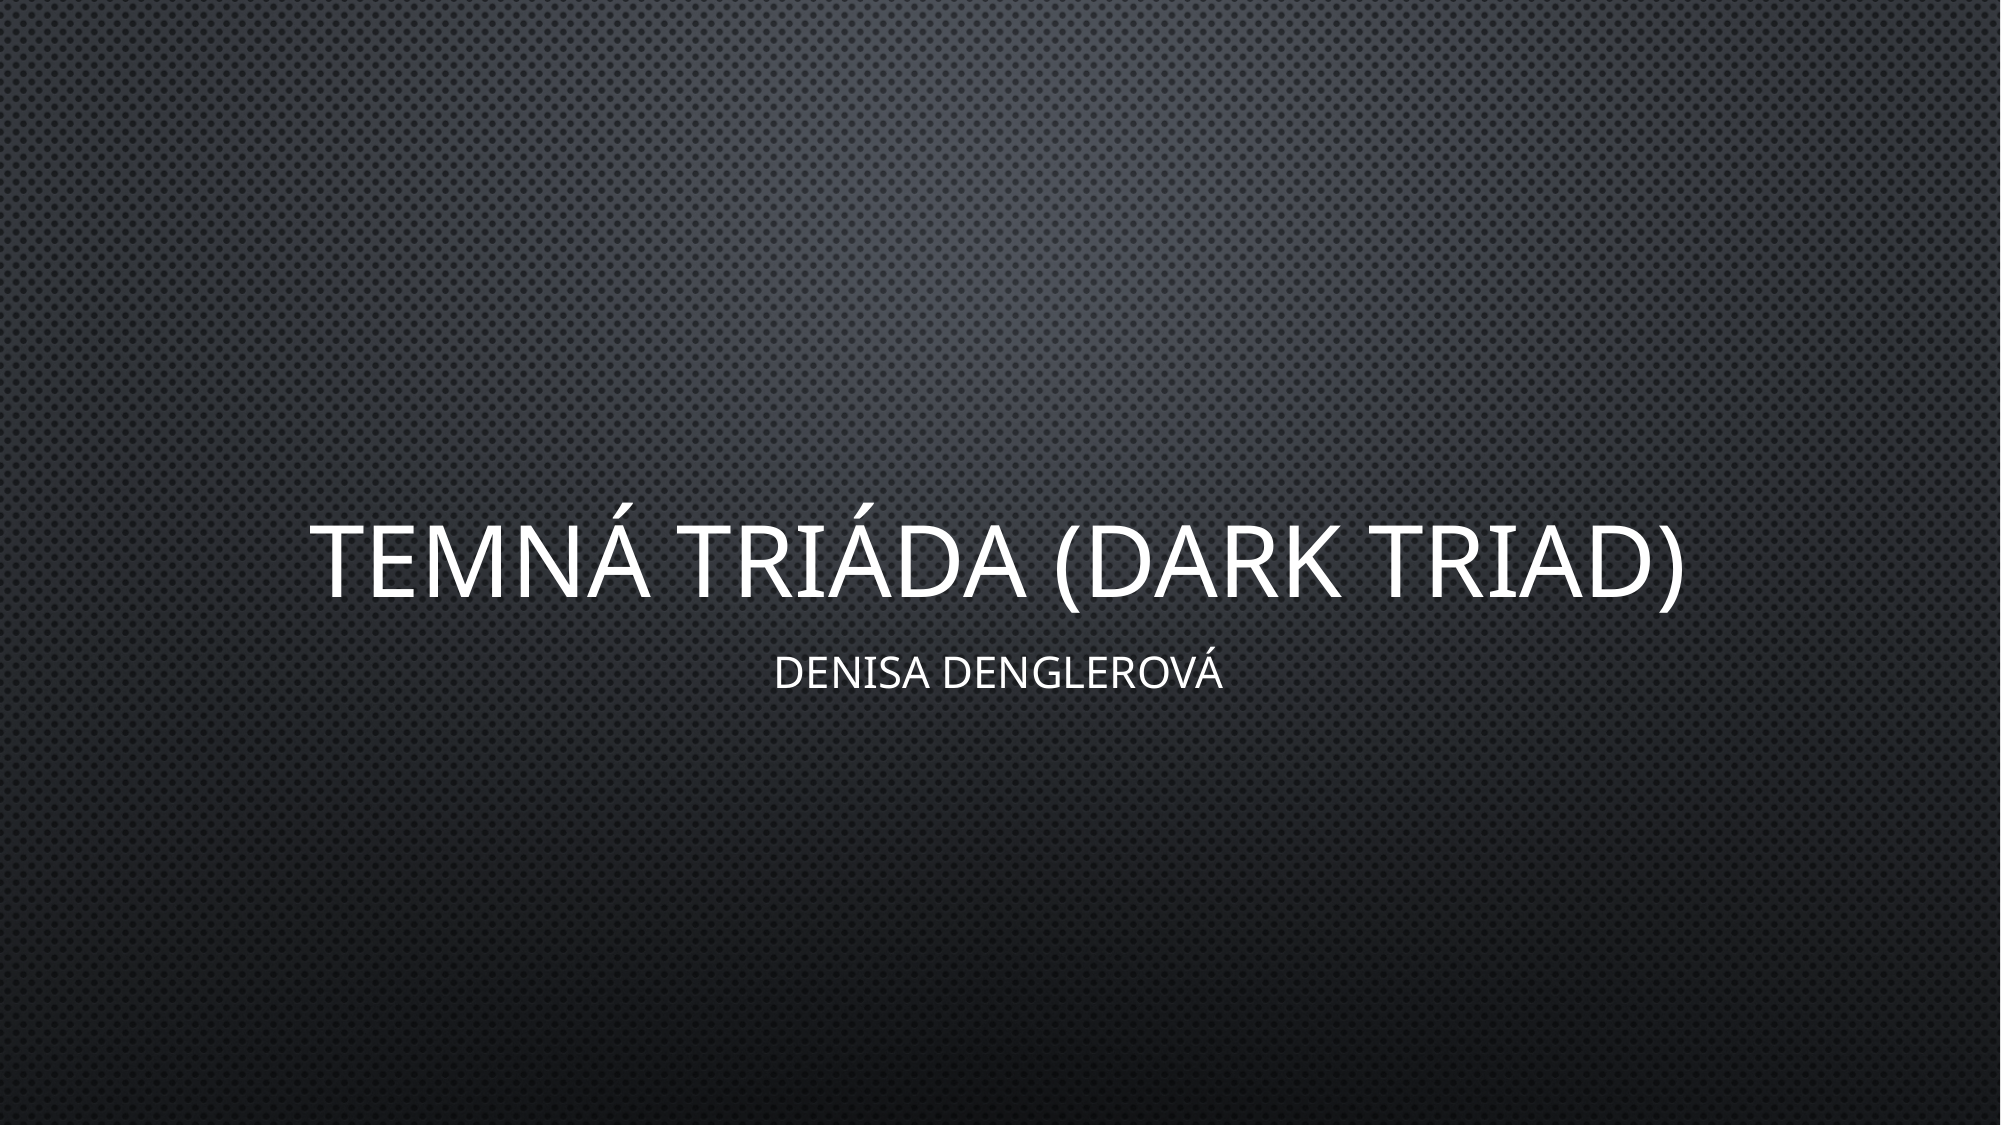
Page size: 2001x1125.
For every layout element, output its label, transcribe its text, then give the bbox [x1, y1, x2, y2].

title Temná triáda (dark triad) [287, 99, 1711, 625]
subtitle Denisa denglerová [287, 637, 1711, 950]
